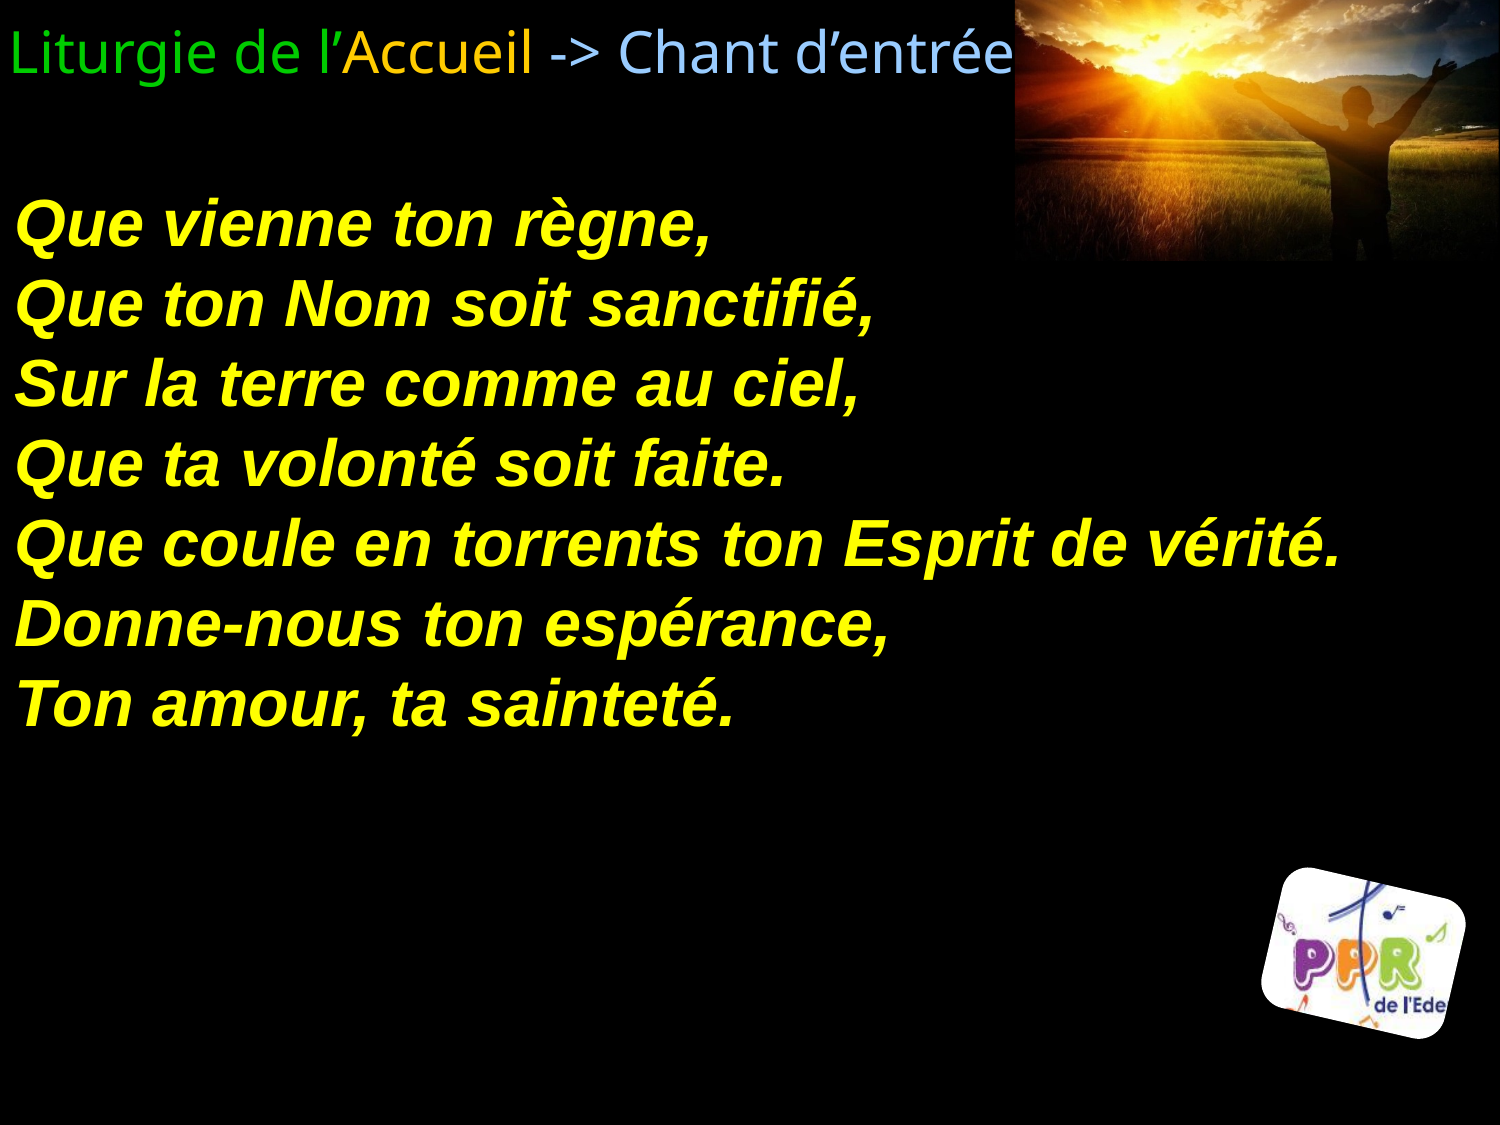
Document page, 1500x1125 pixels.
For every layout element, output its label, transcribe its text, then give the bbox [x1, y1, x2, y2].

text_box Que vienne ton règne, Que ton Nom soit sanctifié, Sur la terre comme au ciel, Que ta volonté soit faite. Que coule en torrents ton Esprit de vérité. Donne-nous ton espérance, Ton amour, ta sainteté. [0, 172, 1500, 748]
picture [1261, 867, 1466, 1039]
text_box Liturgie de l’Accueil -> Chant d’entrée [0, 7, 1009, 93]
picture [1014, 0, 1499, 262]
